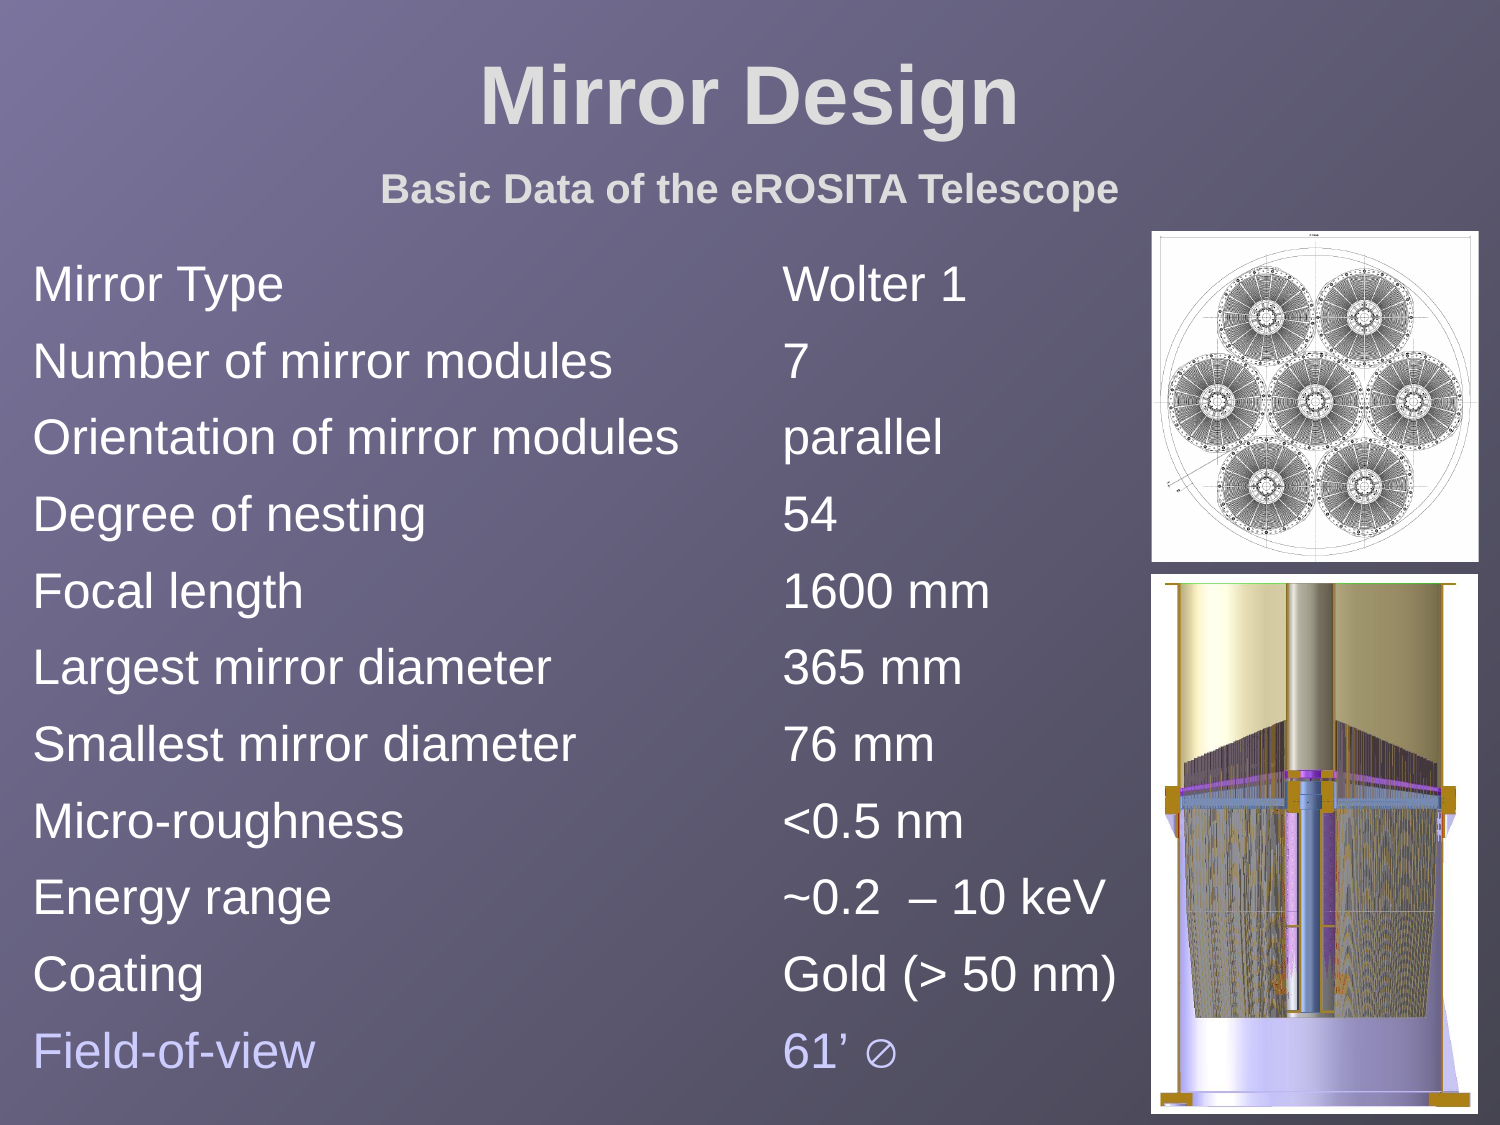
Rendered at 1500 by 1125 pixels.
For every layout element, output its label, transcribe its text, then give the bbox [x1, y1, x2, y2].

picture [1151, 573, 1478, 1114]
picture [1151, 231, 1479, 562]
text_box Mirror Design Basic Data of the eROSITA Telescope [0, 33, 1500, 220]
text_box Mirror Type Wolter 1 Number of mirror modules 7 Orientation of mirror modules parallel Degree of nesting 54 Focal length 1600 mm Largest mirror diameter 365 mm Smallest mirror diameter 76 mm Micro-roughness <0.5 nm Energy range ~0.2 – 10 keV Coating Gold (> 50 nm) Field-of-view 61’  [17, 244, 1153, 1086]
